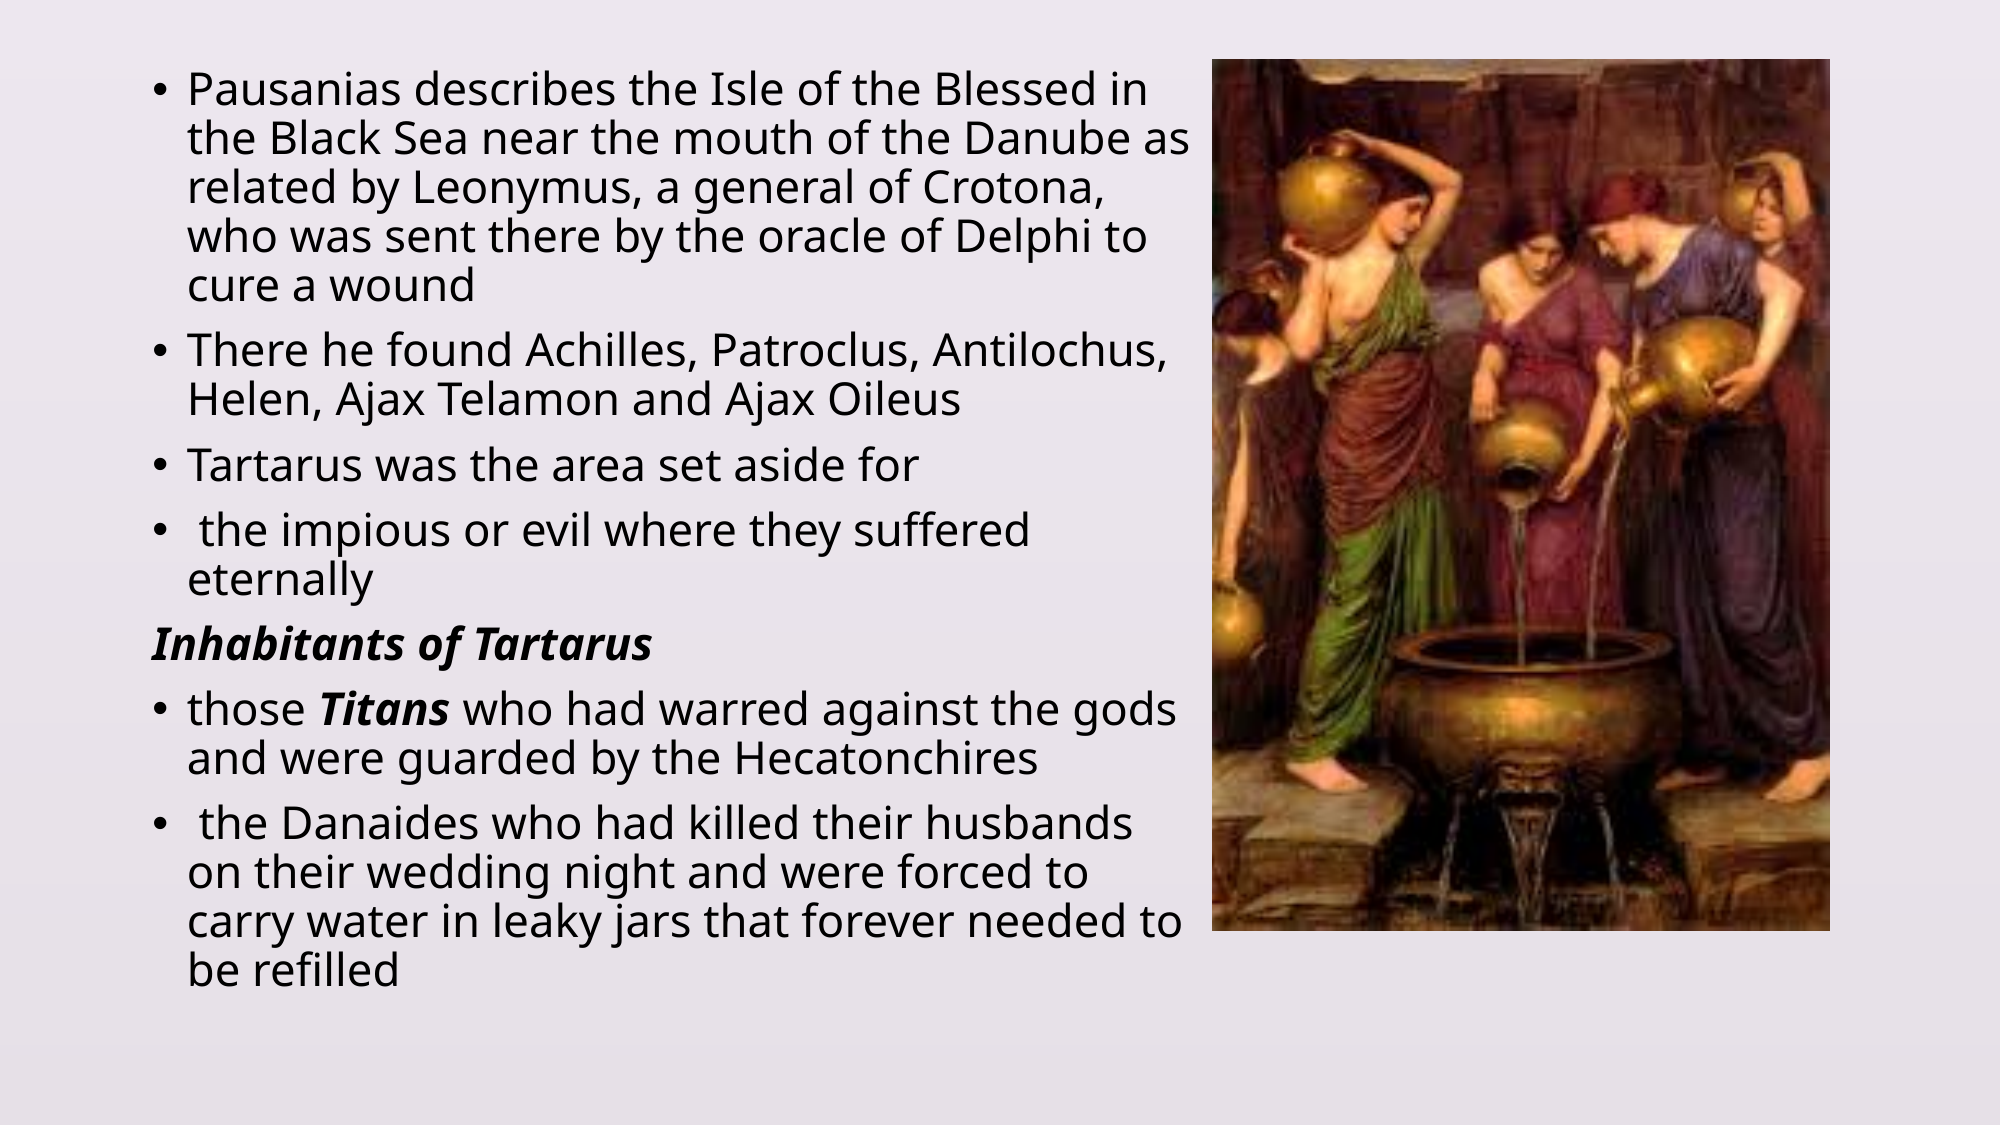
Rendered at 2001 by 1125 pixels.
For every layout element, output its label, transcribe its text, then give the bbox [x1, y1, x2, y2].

list Pausanias describes the Isle of the Blessed in the Black Sea near the mouth of the Danube as related by Leonymus, a general of Crotona, who was sent there by the oracle of Delphi to cure a wound There he found Achilles, Patroclus, Antilochus, Helen, Ajax Telamon and Ajax Oileus Tartarus was the area set aside for the impious or evil where they suffered eternally Inhabitants of Tartarus those Titans who had warred against the gods and were guarded by the Hecatonchires the Danaides who had killed their husbands on their wedding night and were forced to carry water in leaky jars that forever needed to be refilled [137, 59, 1213, 1014]
picture [1212, 59, 1830, 931]
